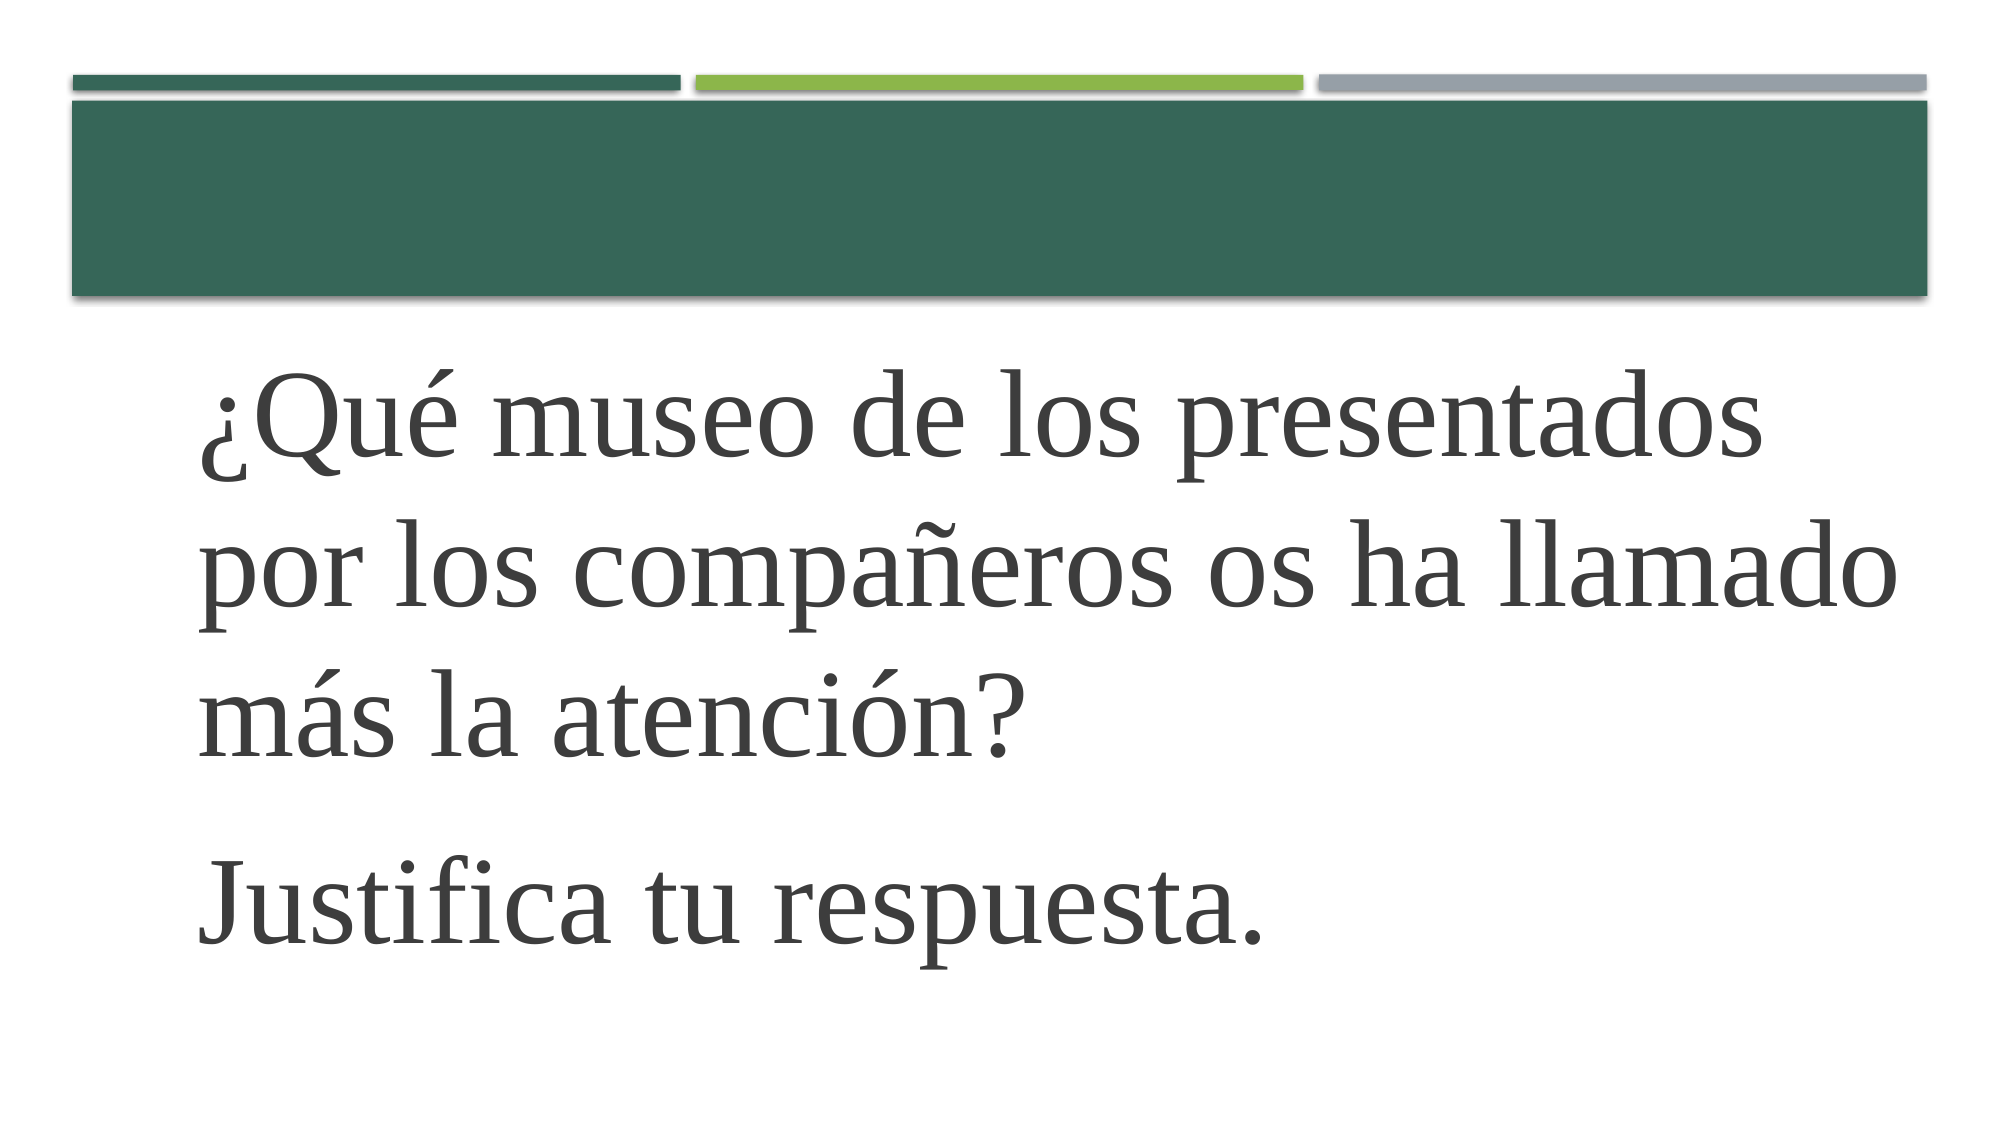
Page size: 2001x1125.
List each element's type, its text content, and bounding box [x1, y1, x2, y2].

list ¿Qué museo de los presentados por los compañeros os ha llamado más la atención? Justifica tu respuesta. [182, 301, 1954, 999]
